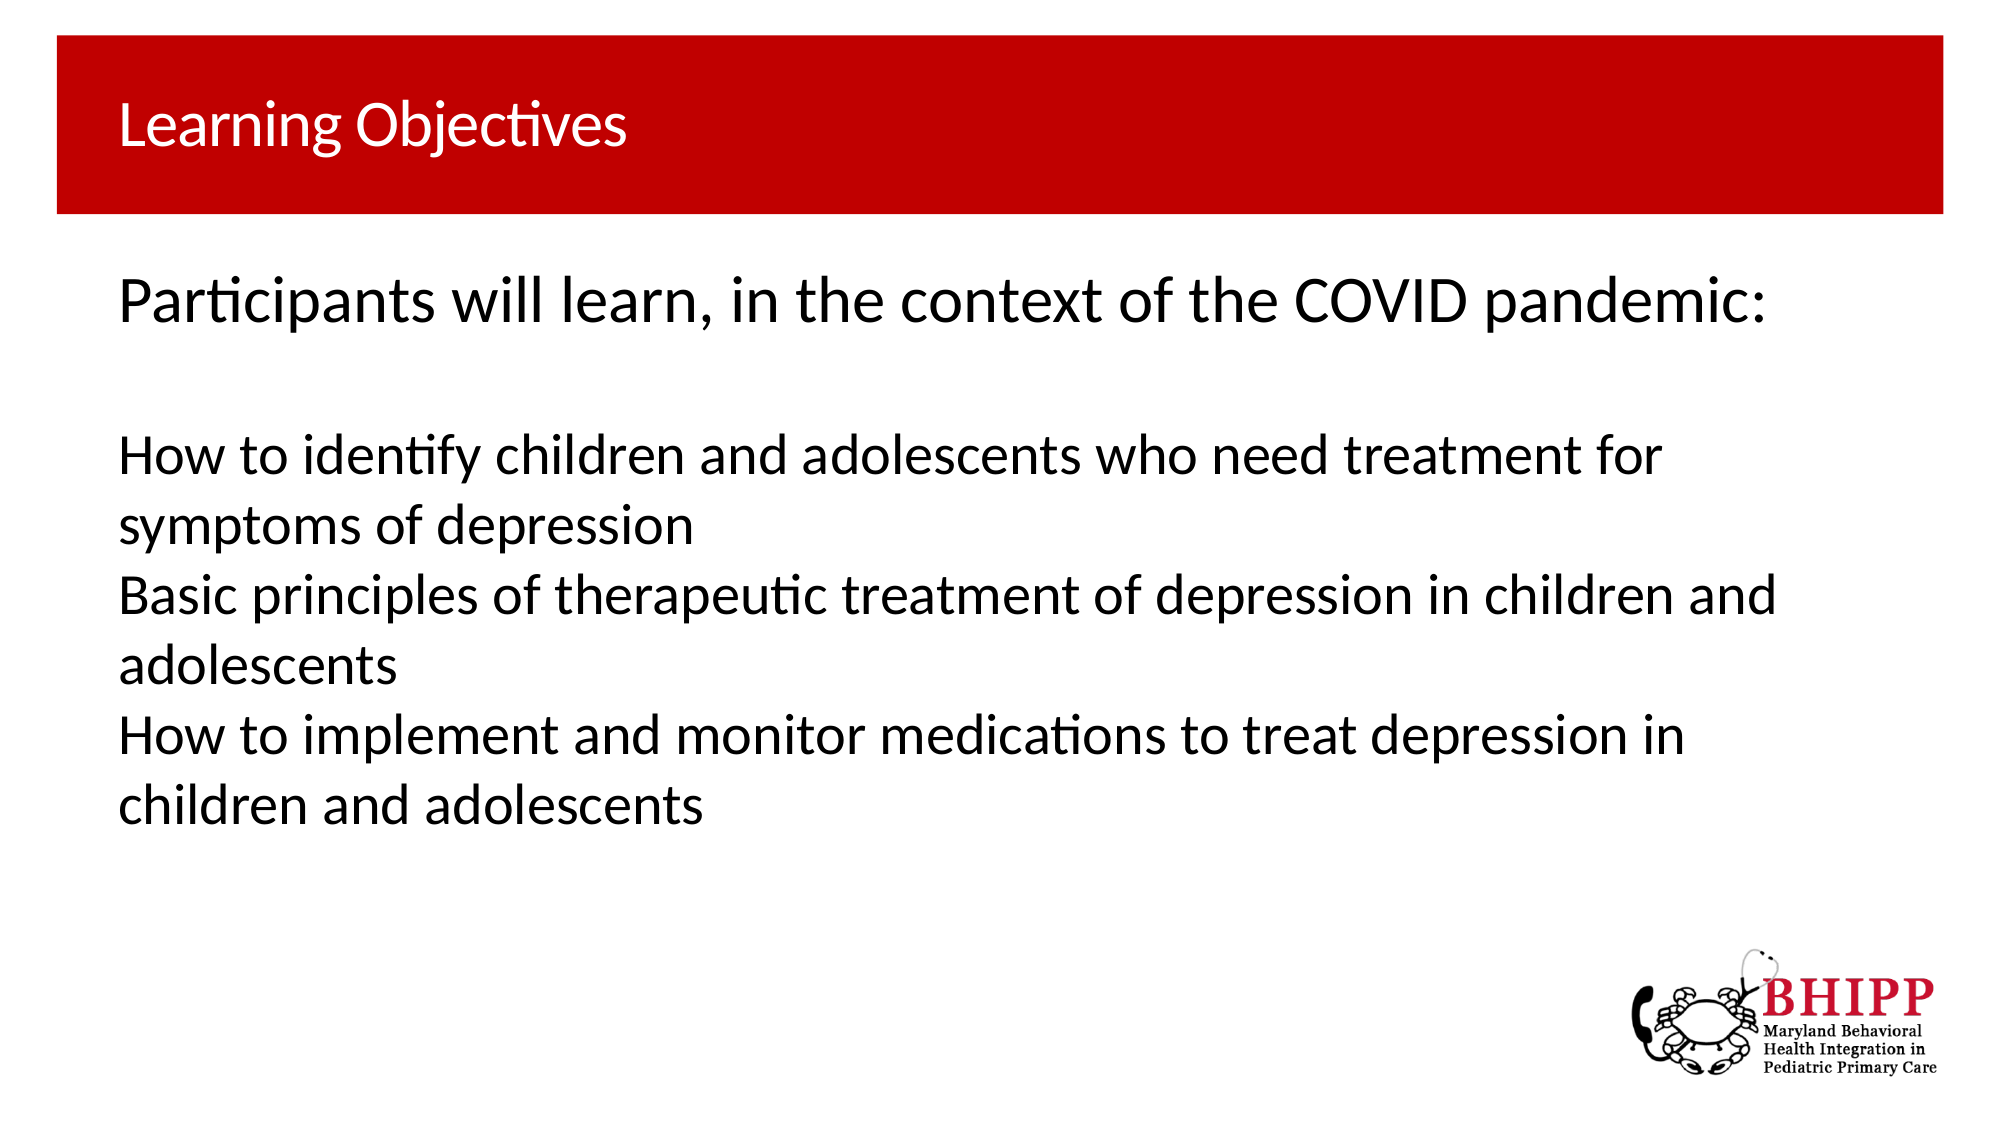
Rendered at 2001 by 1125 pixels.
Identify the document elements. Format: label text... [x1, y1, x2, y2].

title Learning Objectives [103, 50, 1835, 200]
text_box Participants will learn, in the context of the COVID pandemic: How to identify children and adolescents who need treatment for symptoms of depression Basic principles of therapeutic treatment of depression in children and adolescents How to implement and monitor medications to treat depression in children and adolescents [103, 248, 1835, 1004]
picture [1602, 921, 1964, 1103]
